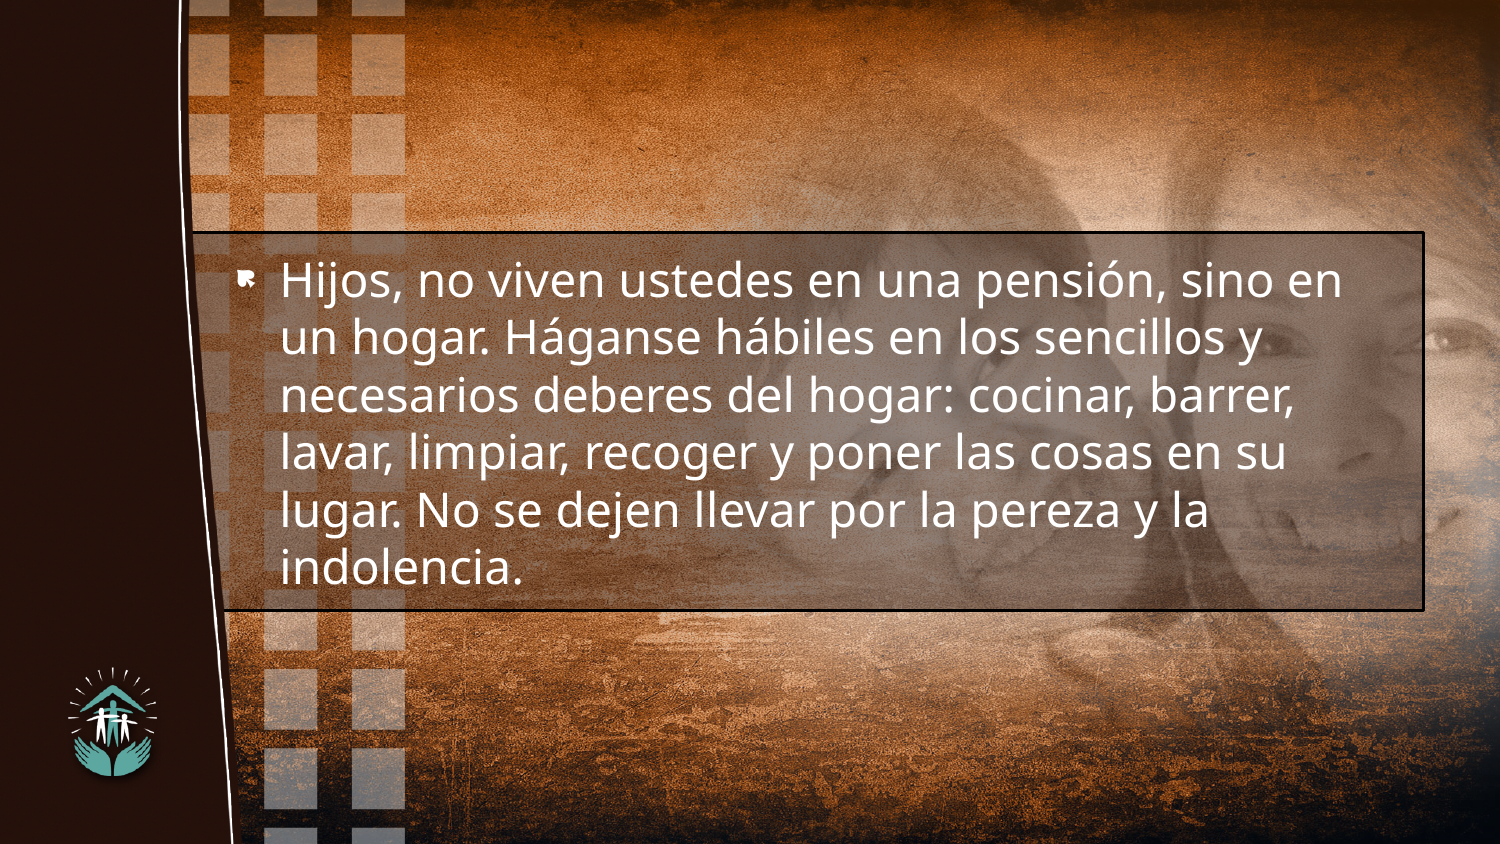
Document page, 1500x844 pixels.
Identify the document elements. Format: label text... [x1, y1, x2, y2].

picture [0, 0, 1500, 844]
list Hijos, no viven ustedes en una pensión, sino en un hogar. Háganse hábiles en los sencillos y necesarios deberes del hogar: cocinar, barrer, lavar, limpiar, recoger y poner las cosas en su lugar. No se dejen llevar por la pereza y la indolencia. [270, 231, 574, 612]
